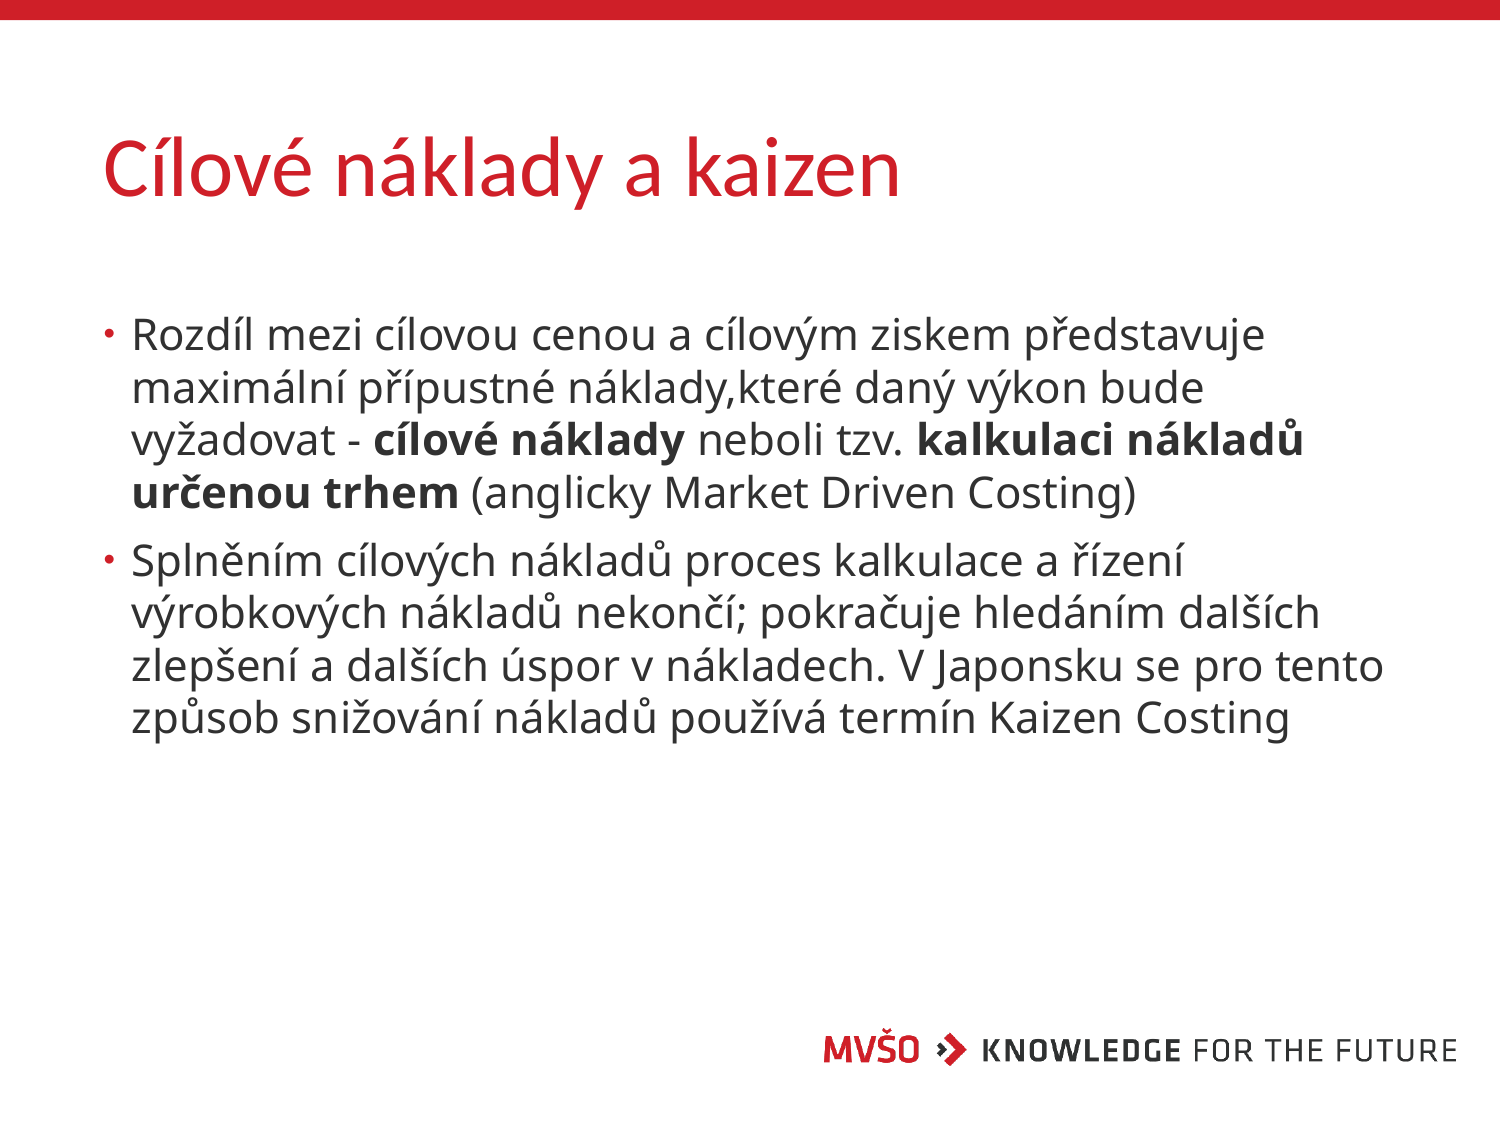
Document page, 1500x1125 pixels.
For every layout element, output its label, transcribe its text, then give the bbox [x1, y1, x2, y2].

list Rozdíl mezi cílovou cenou a cílovým ziskem představuje maximální přípustné náklady,které daný výkon bude vyžadovat - cílové náklady neboli tzv. kalkulaci nákladů určenou trhem (anglicky Market Driven Costing) Splněním cílových nákladů proces kalkulace a řízení výrobkových nákladů nekončí; pokračuje hledáním dalších zlepšení a dalších úspor v nákladech. V Japonsku se pro tento způsob snižování nákladů používá termín Kaizen Costing [88, 299, 1412, 969]
title Cílové náklady a kaizen [88, 59, 1412, 278]
picture [824, 1028, 1456, 1066]
